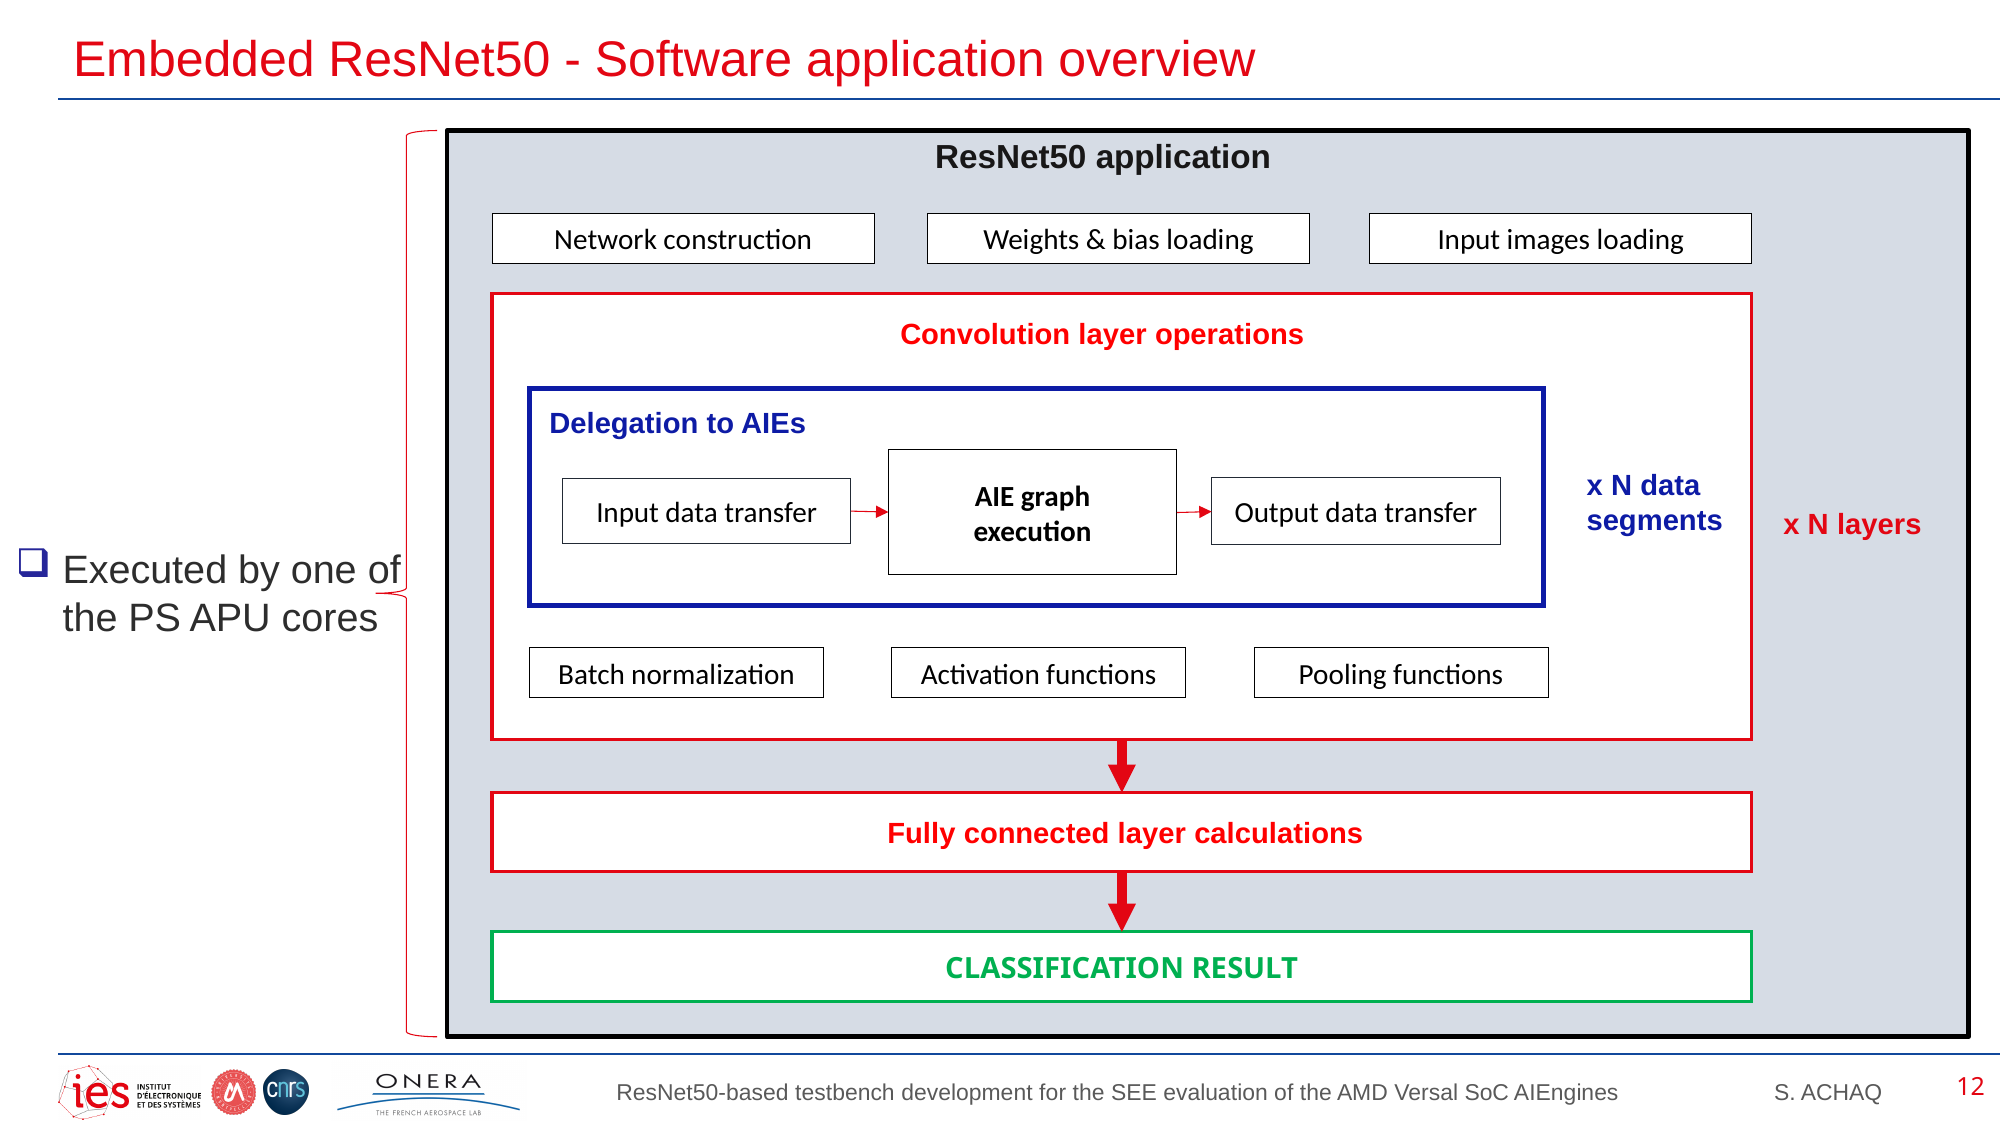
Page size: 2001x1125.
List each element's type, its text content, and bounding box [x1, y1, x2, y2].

title Embedded ResNet50 - Software application overview [58, 25, 1784, 87]
picture [58, 1065, 201, 1120]
picture [331, 1060, 527, 1121]
text_box Executed by one of the PS APU cores [0, 536, 405, 647]
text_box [447, 127, 1969, 1037]
picture [263, 1069, 309, 1115]
text_box [375, 129, 438, 1038]
picture [211, 1069, 256, 1115]
slide_number 12 [1937, 1055, 2000, 1116]
